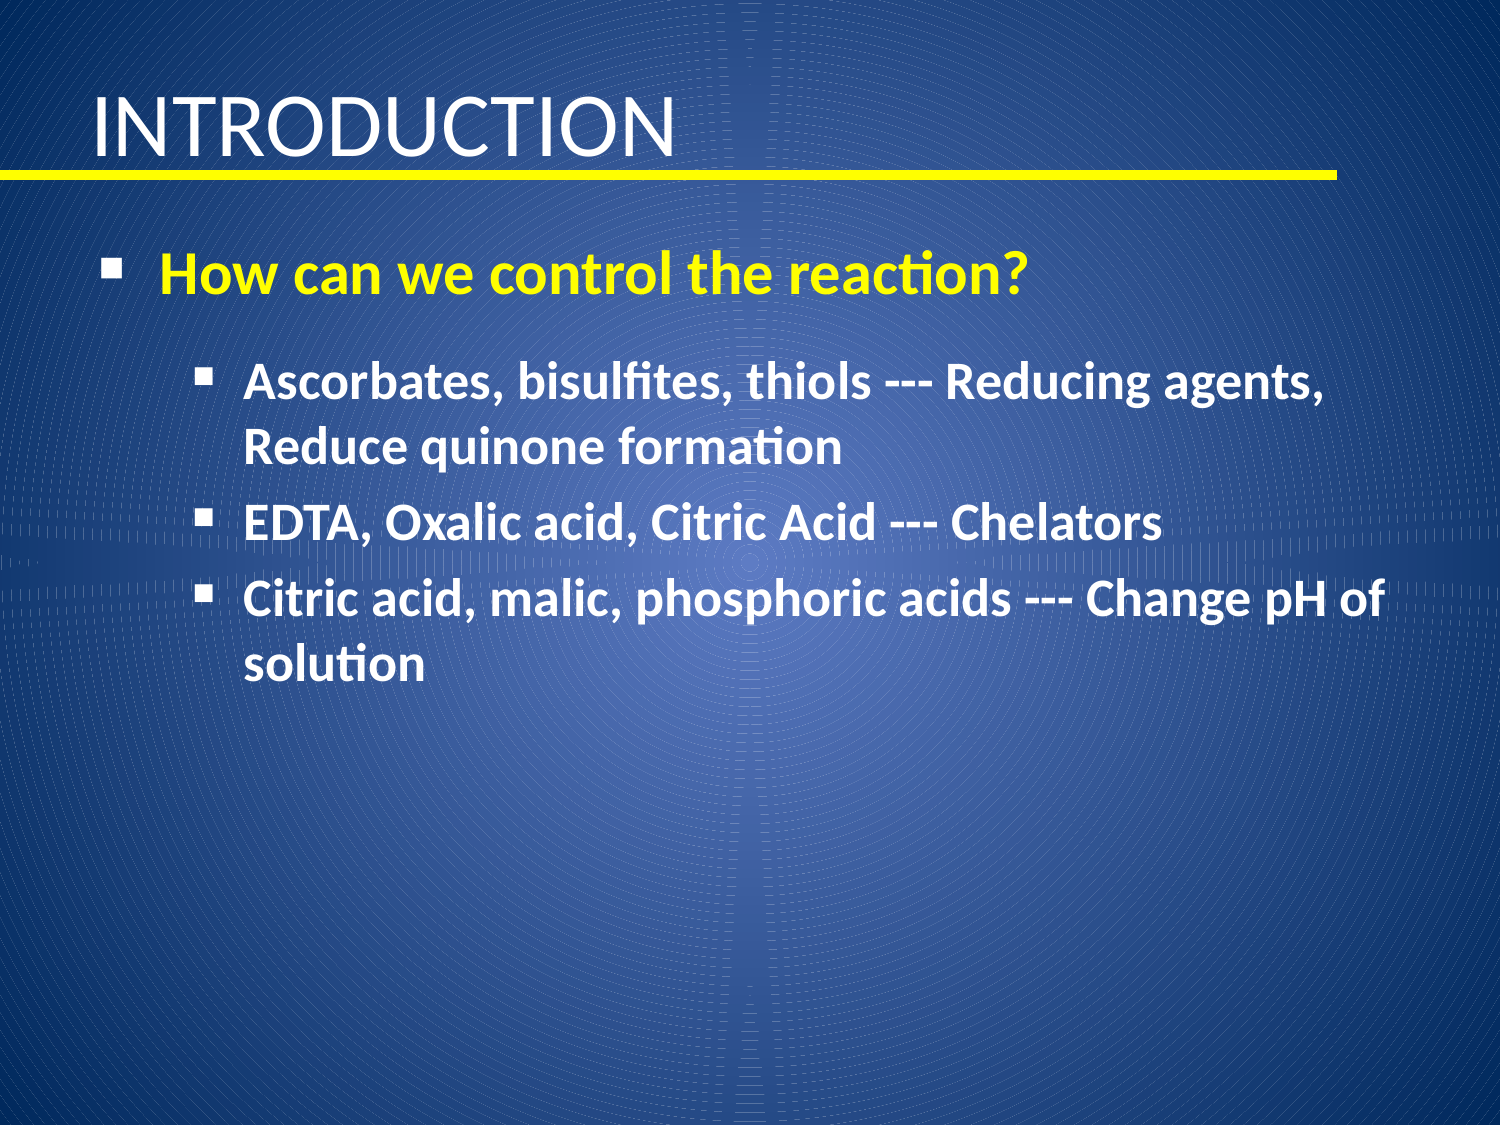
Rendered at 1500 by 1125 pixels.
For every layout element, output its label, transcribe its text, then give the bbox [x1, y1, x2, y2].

text_box How can we control the reaction? [88, 224, 1464, 317]
title INTRODUCTION [75, 26, 1425, 215]
text_box Ascorbates, bisulfites, thiols --- Reducing agents, Reduce quinone formation EDTA, Oxalic acid, Citric Acid --- Chelators Citric acid, malic, phosphoric acids --- Change pH of solution [106, 337, 1482, 875]
